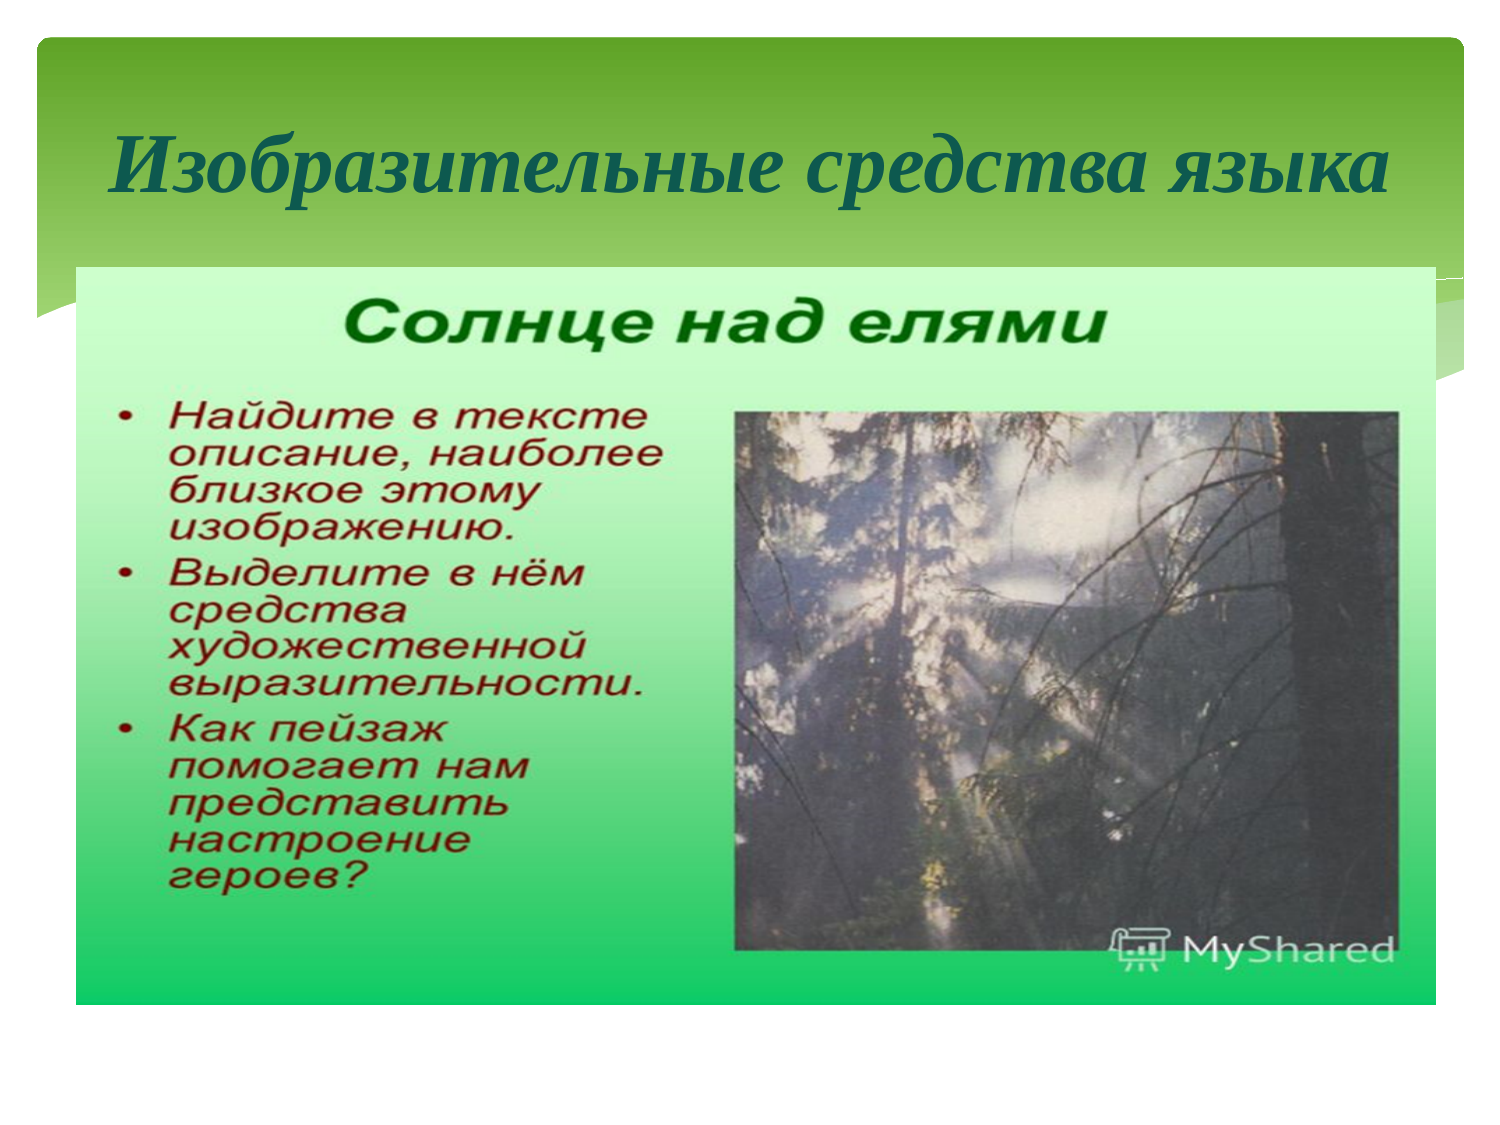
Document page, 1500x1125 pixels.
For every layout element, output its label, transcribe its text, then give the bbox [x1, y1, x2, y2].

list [76, 266, 1436, 1006]
title Изобразительные средства языка [75, 55, 1425, 261]
